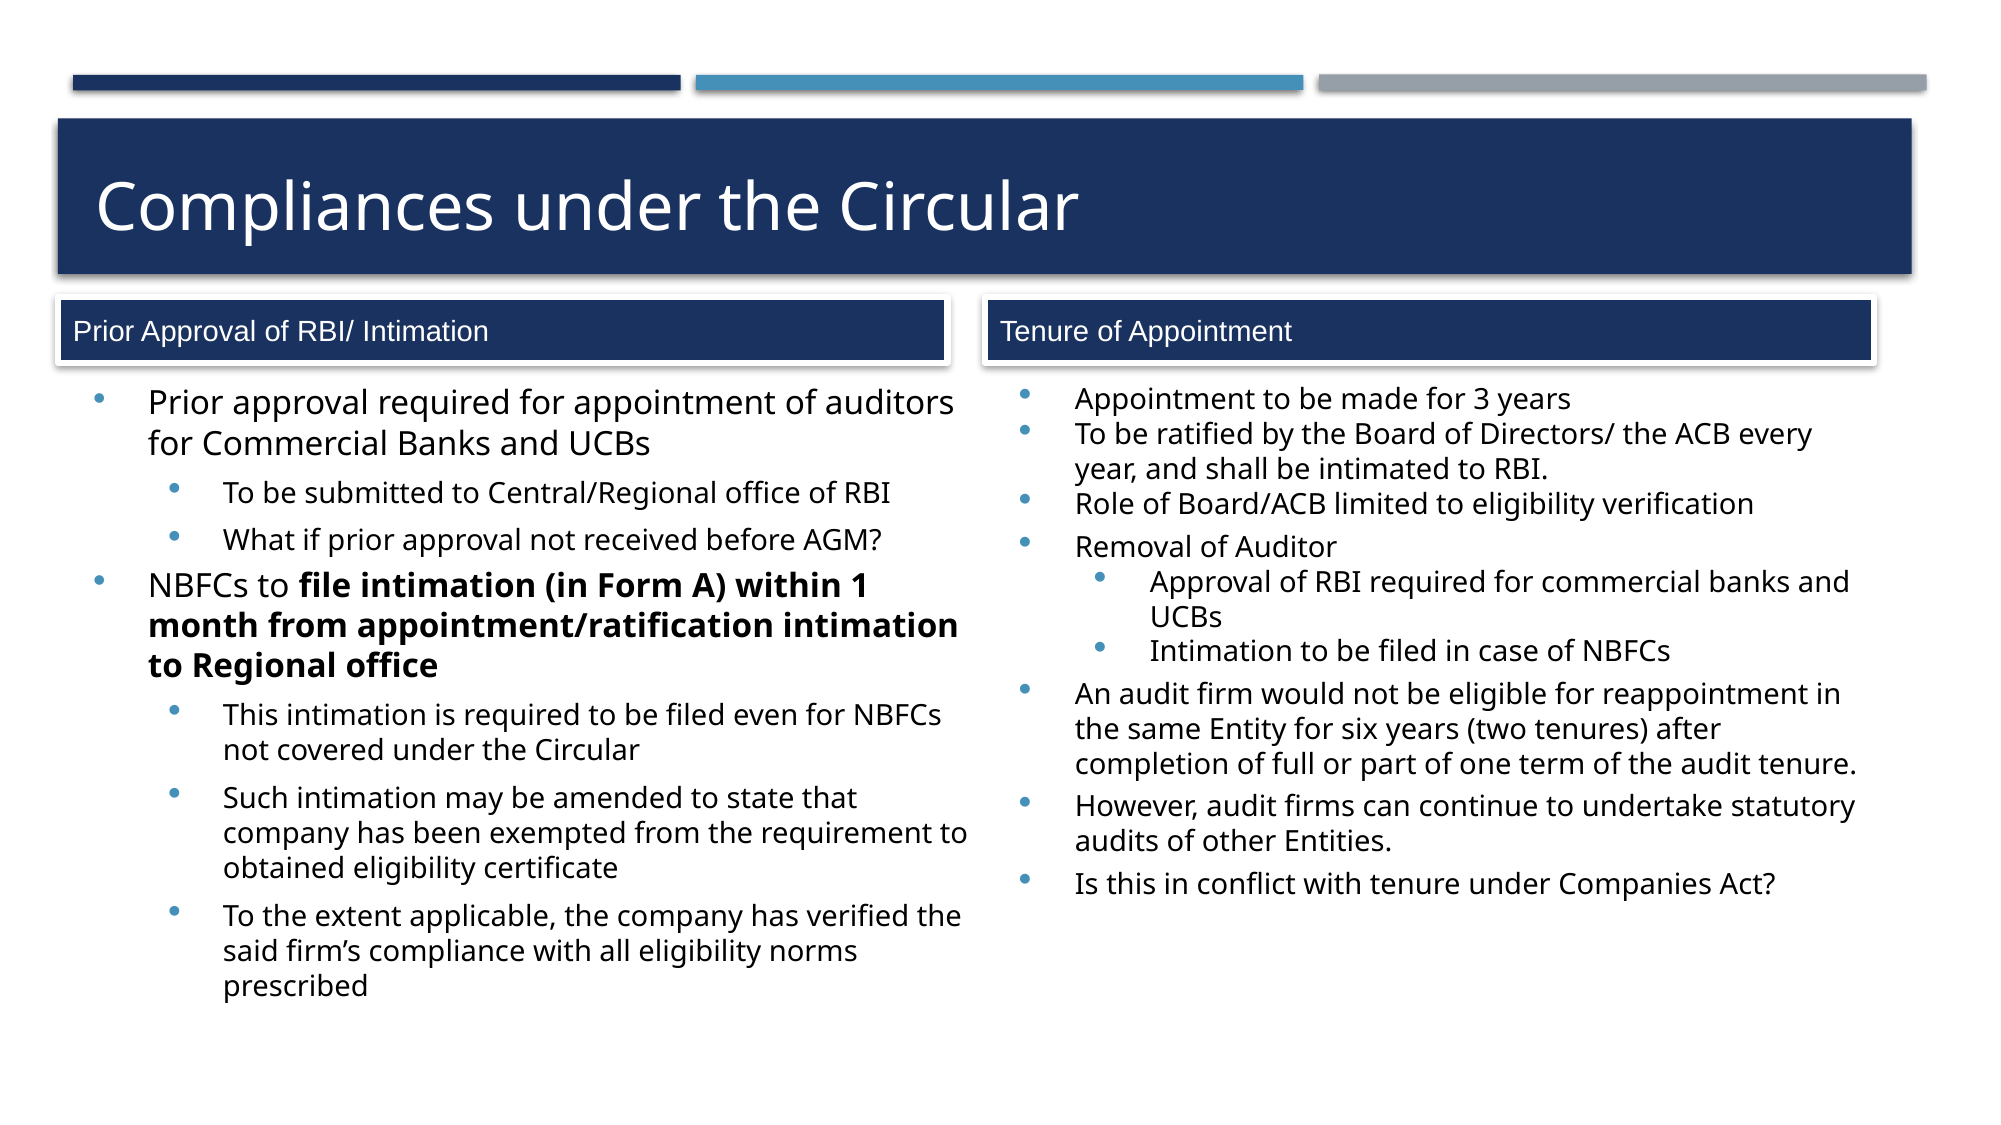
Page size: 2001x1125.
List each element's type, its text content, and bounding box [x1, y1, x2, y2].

list Appointment to be made for 3 years To be ratified by the Board of Directors/ the ACB every year, and shall be intimated to RBI. Role of Board/ACB limited to eligibility verification Removal of Auditor Approval of RBI required for commercial banks and UCBs Intimation to be filed in case of NBFCs An audit firm would not be eligible for reappointment in the same Entity for six years (two tenures) after completion of full or part of one term of the audit tenure. However, audit firms can continue to undertake statutory audits of other Entities. Is this in conflict with tenure under Companies Act? [984, 369, 1875, 1095]
title Compliances under the Circular [80, 141, 1890, 252]
list Prior approval required for appointment of auditors for Commercial Banks and UCBs To be submitted to Central/Regional office of RBI What if prior approval not received before AGM? NBFCs to file intimation (in Form A) within 1 month from appointment/ratification intimation to Regional office This intimation is required to be filed even for NBFCs not covered under the Circular Such intimation may be amended to state that company has been exempted from the requirement to obtained eligibility certificate To the extent applicable, the company has verified the said firm’s compliance with all eligibility norms prescribed [57, 374, 985, 1097]
text_box Prior Approval of RBI/ Intimation [57, 296, 948, 363]
text_box Tenure of Appointment [984, 296, 1875, 363]
